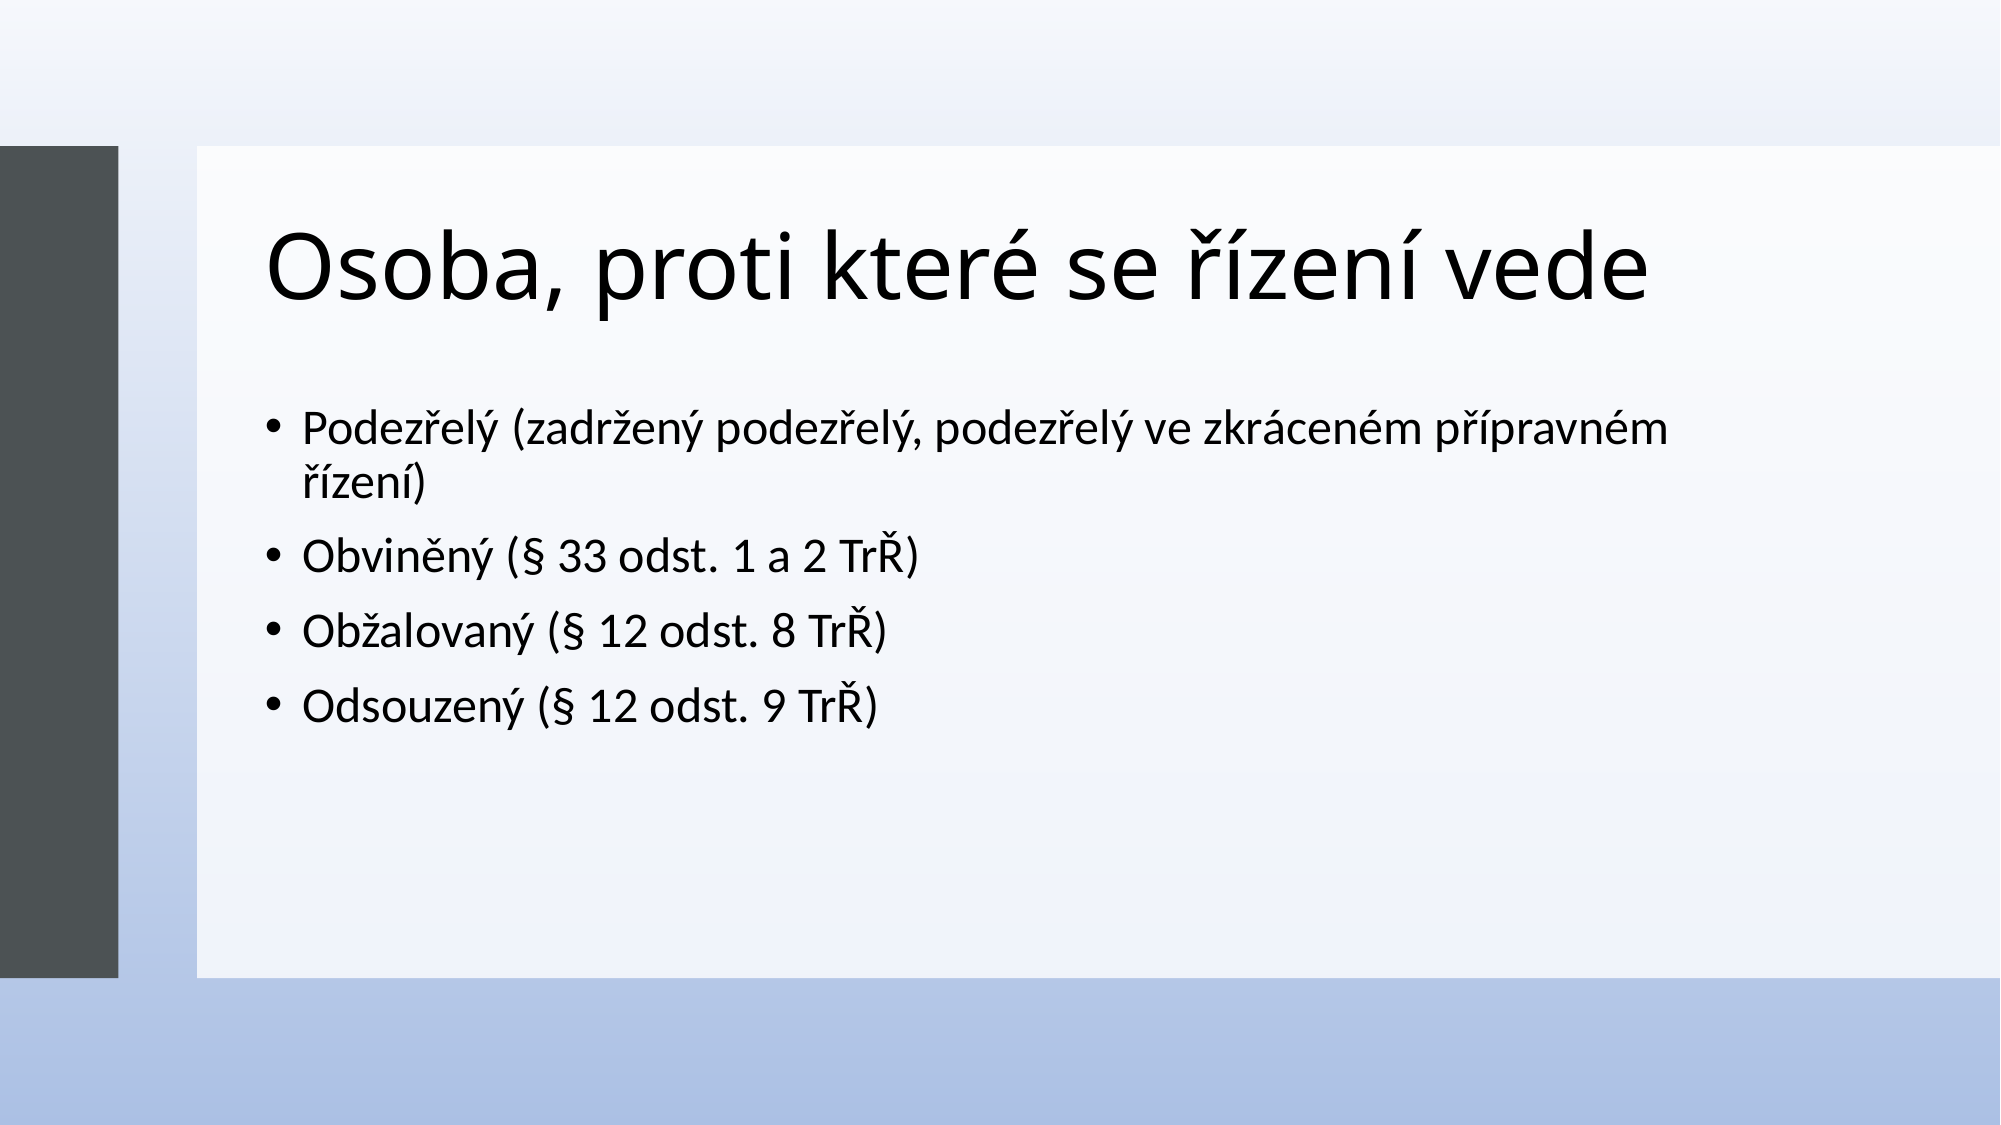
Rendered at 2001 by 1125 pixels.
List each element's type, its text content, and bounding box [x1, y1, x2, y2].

text_box [0, 145, 119, 979]
text_box [196, 145, 2000, 979]
title Osoba, proti které se řízení vede [249, 172, 1803, 368]
text_box [0, 0, 2000, 1125]
list Podezřelý (zadržený podezřelý, podezřelý ve zkráceném přípravném řízení) Obviněný (§ 33 odst. 1 a 2 TrŘ) Obžalovaný (§ 12 odst. 8 TrŘ) Odsouzený (§ 12 odst. 9 TrŘ) [249, 393, 1803, 952]
